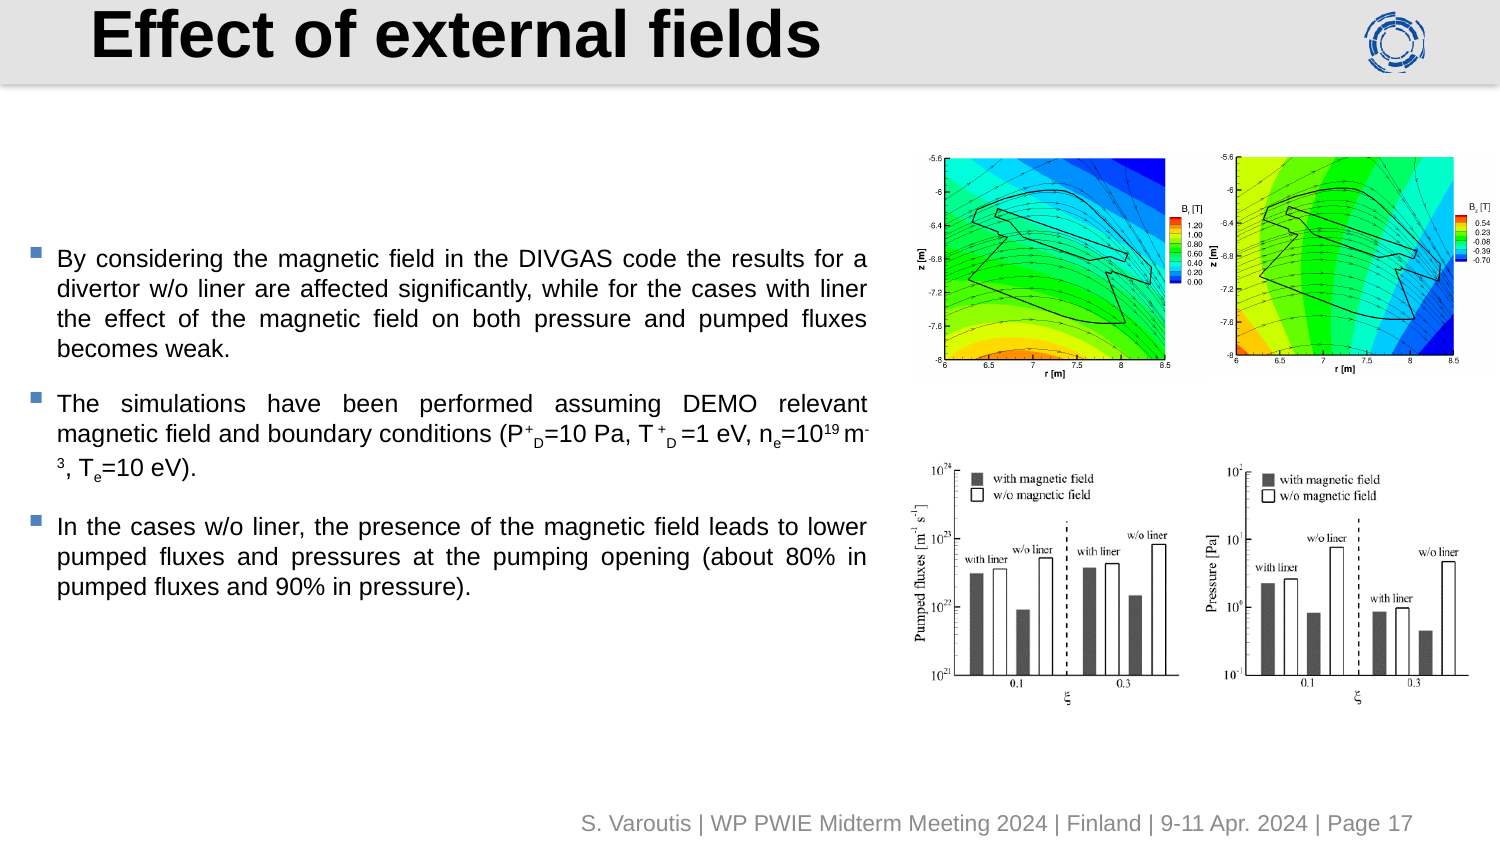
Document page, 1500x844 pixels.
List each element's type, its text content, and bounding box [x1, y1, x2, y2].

title Effect of external fields [75, 9, 1313, 66]
picture [1205, 463, 1473, 705]
picture [916, 152, 1205, 381]
picture [910, 461, 1181, 706]
footer S. Varoutis | WP PWIE Midterm Meeting 2024 | Finland | 9-11 Apr. 2024 | Page 17 [76, 805, 1429, 839]
picture [1208, 152, 1492, 375]
list By considering the magnetic field in the DIVGAS code the results for a divertor w/o liner are affected significantly, while for the cases with liner the effect of the magnetic field on both pressure and pumped fluxes becomes weak. The simulations have been performed assuming DEMO relevant magnetic field and boundary conditions (P+D=10 Pa, T +D =1 eV, ne=1019 m-3, Te=10 eV). In the cases w/o liner, the presence of the magnetic field leads to lower pumped fluxes and pressures at the pumping opening (about 80% in pumped fluxes and 90% in pressure). [0, 235, 885, 725]
